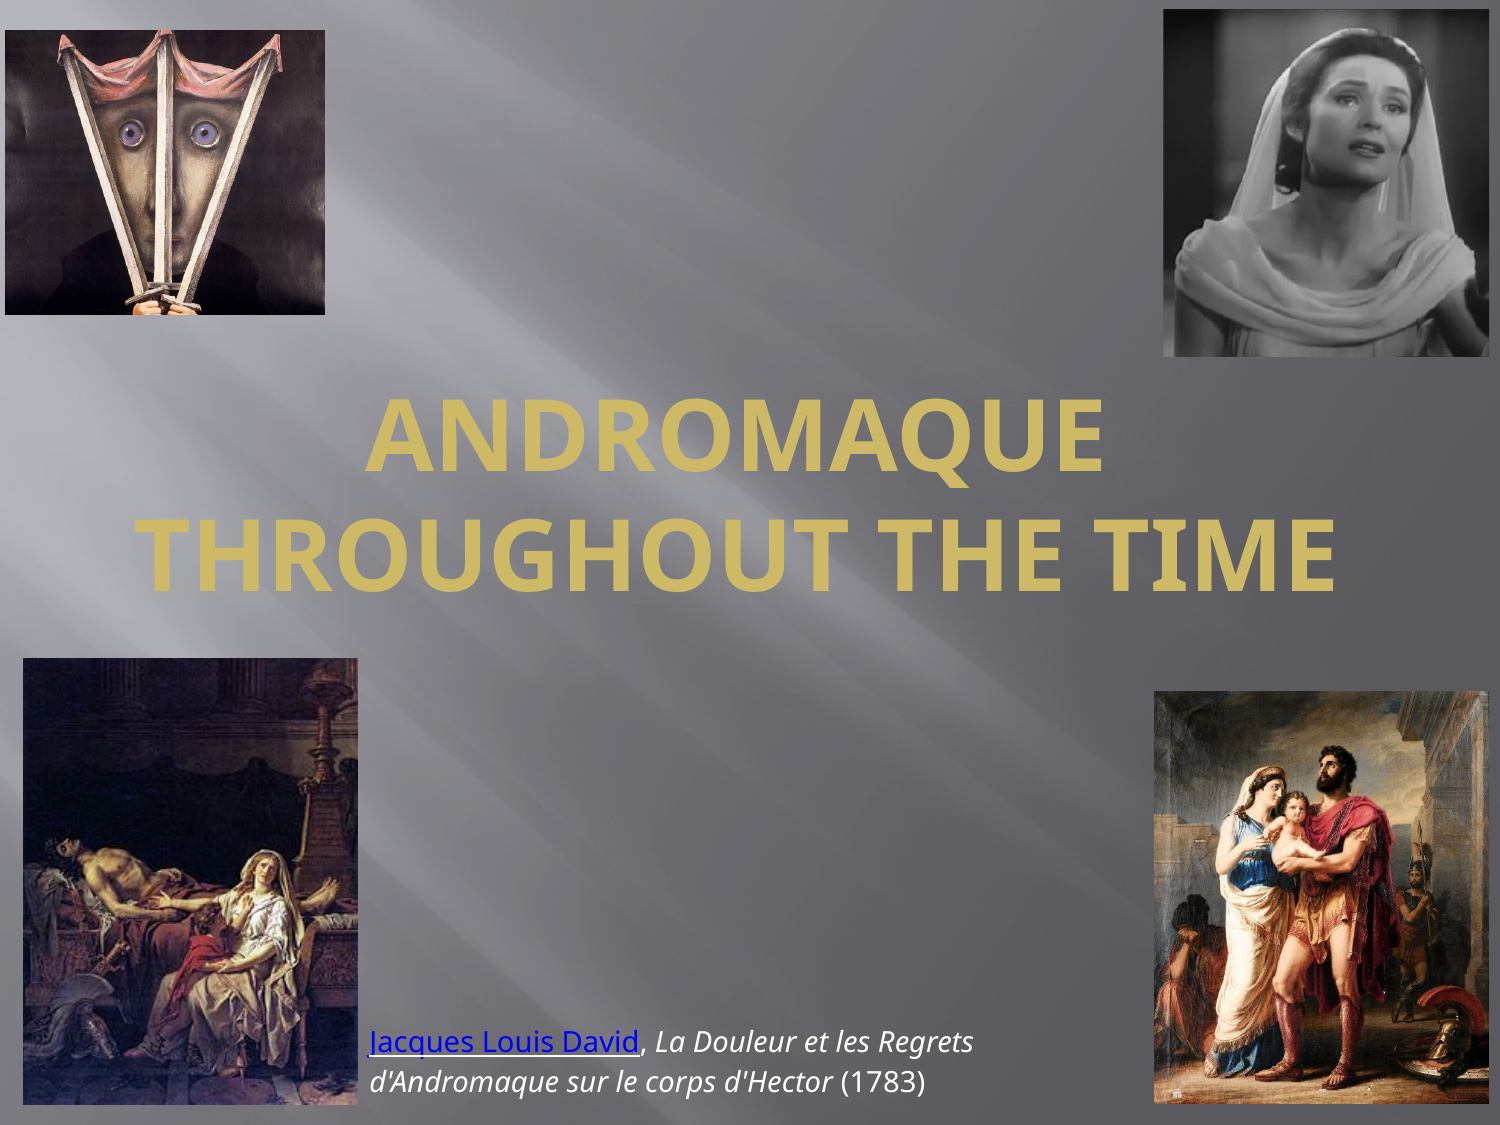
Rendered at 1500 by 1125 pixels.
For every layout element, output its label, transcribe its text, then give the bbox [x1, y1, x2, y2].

text_box Andromaque THROUGHOUT THE time [90, 363, 1410, 619]
picture [0, 0, 1500, 1125]
text_box Jacques Louis David, La Douleur et les Regrets d'Andromaque sur le corps d'Hector (1783) [358, 1015, 1114, 1105]
text_box [25, 0, 370, 240]
